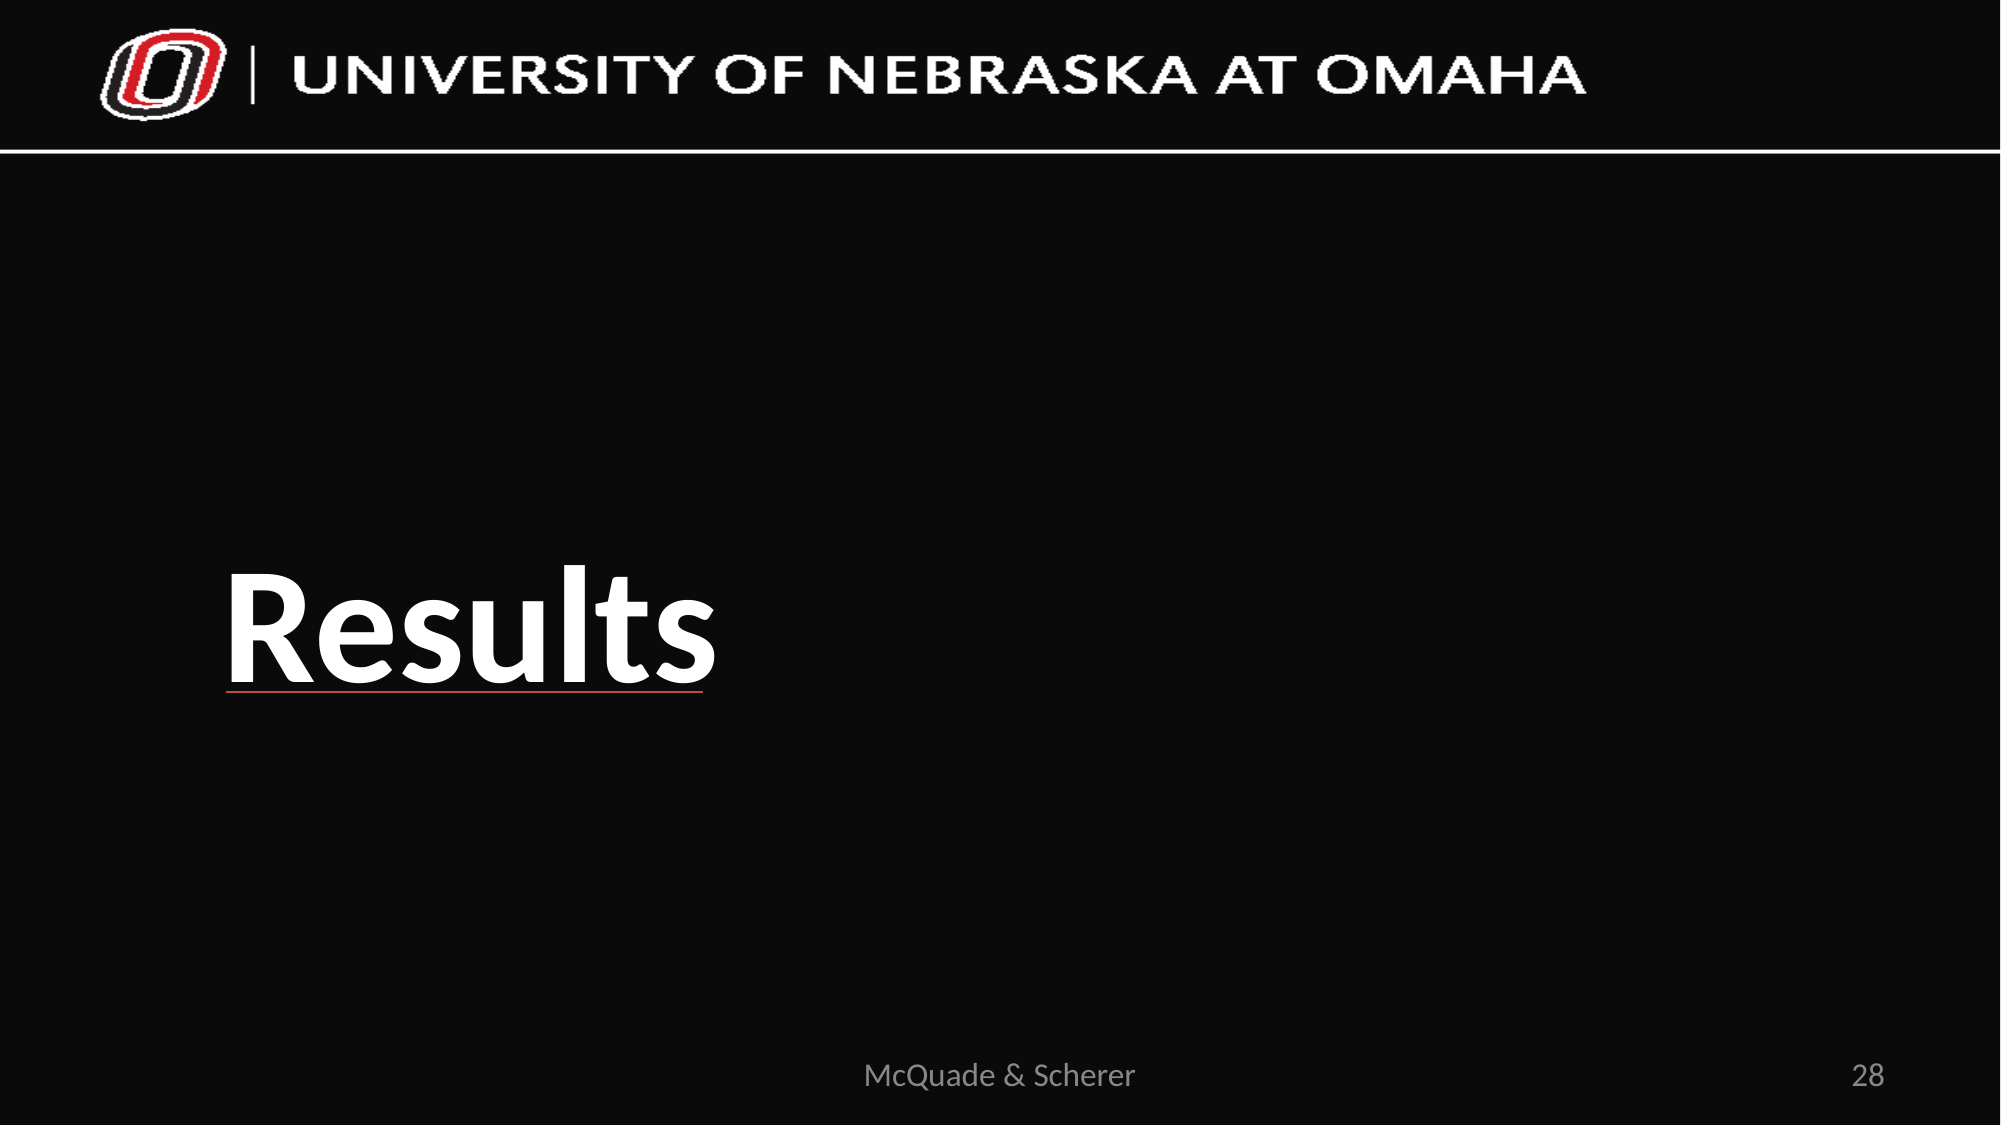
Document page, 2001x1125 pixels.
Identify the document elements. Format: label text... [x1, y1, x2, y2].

picture [0, 0, 2001, 1125]
list Results [157, 476, 1858, 723]
slide_number 28 [1433, 1042, 1900, 1103]
footer McQuade & Scherer [683, 1042, 1317, 1103]
